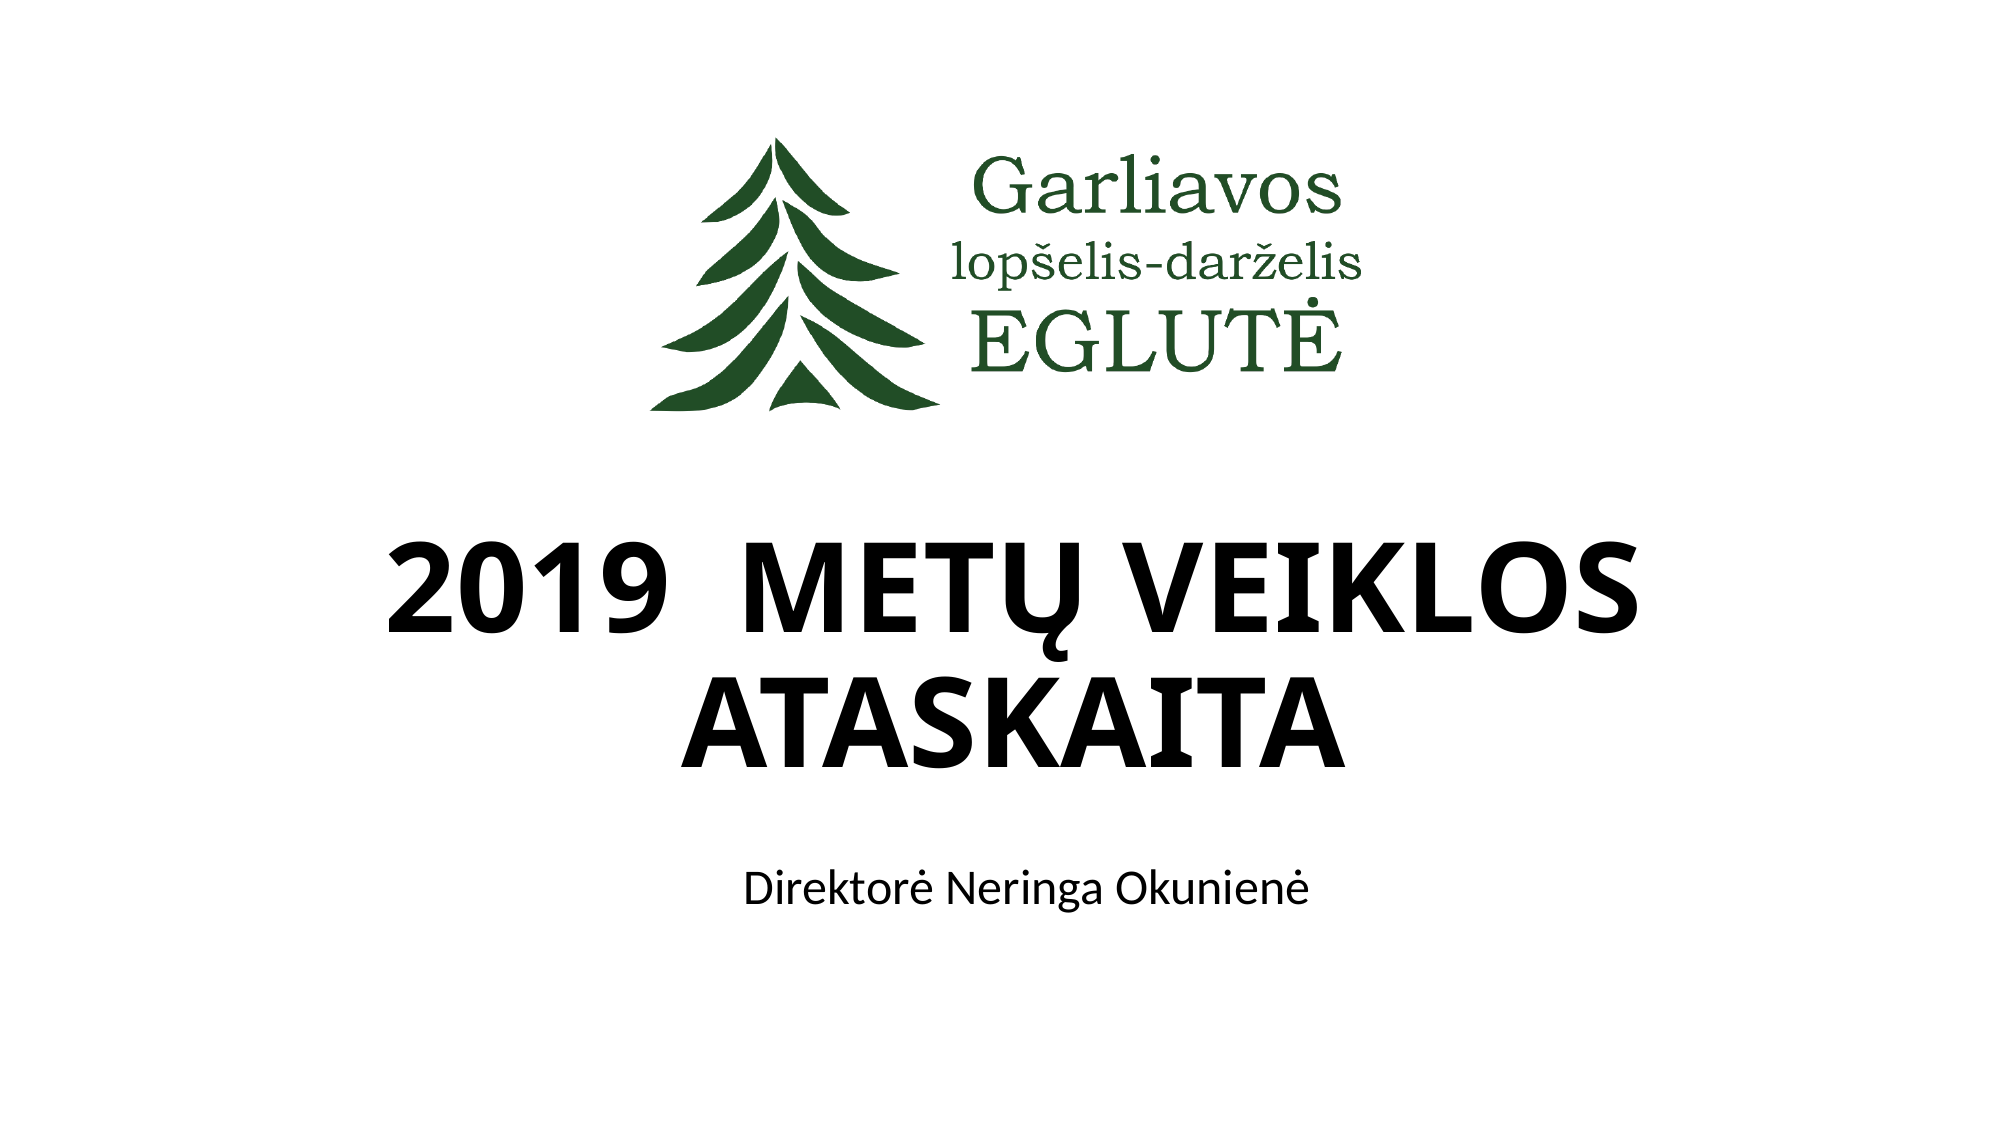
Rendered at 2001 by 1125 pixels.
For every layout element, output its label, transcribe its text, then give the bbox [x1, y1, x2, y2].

title 2019 METŲ VEIKLOS ATASKAITA [263, 410, 1764, 803]
picture [628, 103, 1373, 428]
subtitle Direktorė Neringa Okunienė [277, 853, 1778, 1125]
